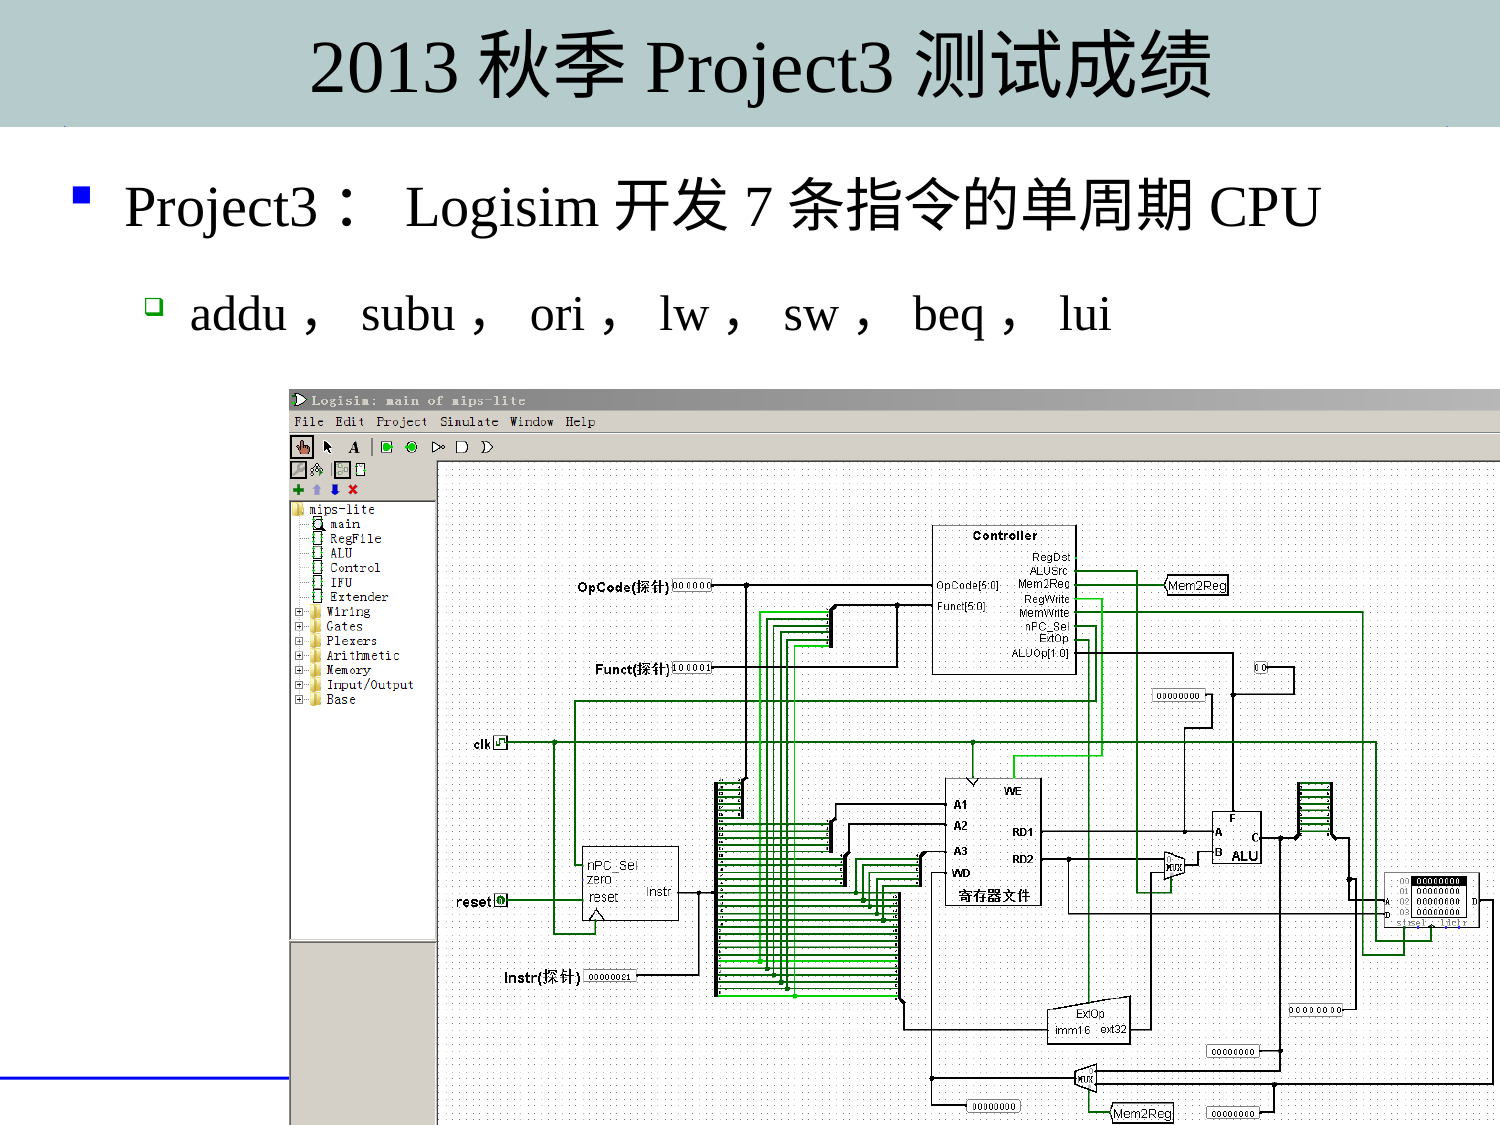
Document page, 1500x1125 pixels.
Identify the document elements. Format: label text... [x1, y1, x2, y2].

title 2013秋季Project3测试成绩 [34, 6, 1489, 118]
picture [0, 0, 1500, 127]
picture [289, 388, 1500, 1125]
list Project3：Logisim开发7条指令的单周期CPU addu，subu，ori，lw，sw，beq，lui [52, 125, 1471, 1071]
